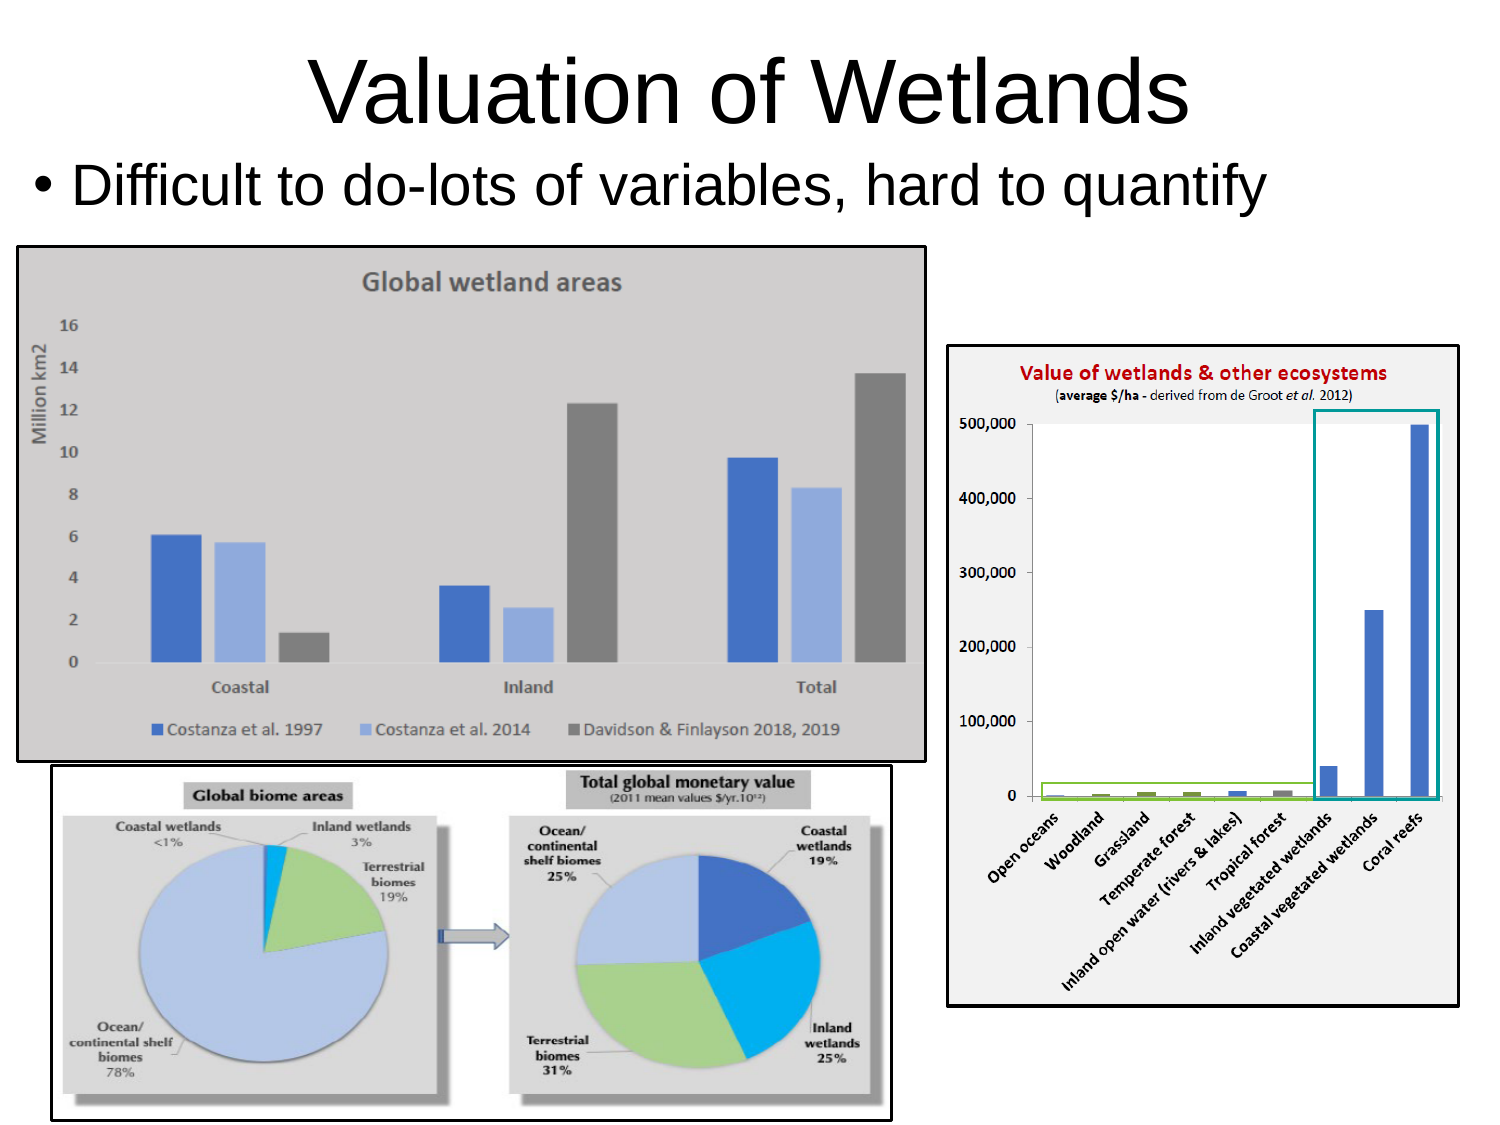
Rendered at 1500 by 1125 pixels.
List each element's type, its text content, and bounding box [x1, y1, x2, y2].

picture [52, 766, 891, 1120]
picture [18, 247, 925, 761]
picture [948, 347, 1457, 1005]
list Difficult to do-lots of variables, hard to quantify [18, 148, 1482, 261]
title Valuation of Wetlands [75, 0, 1425, 148]
